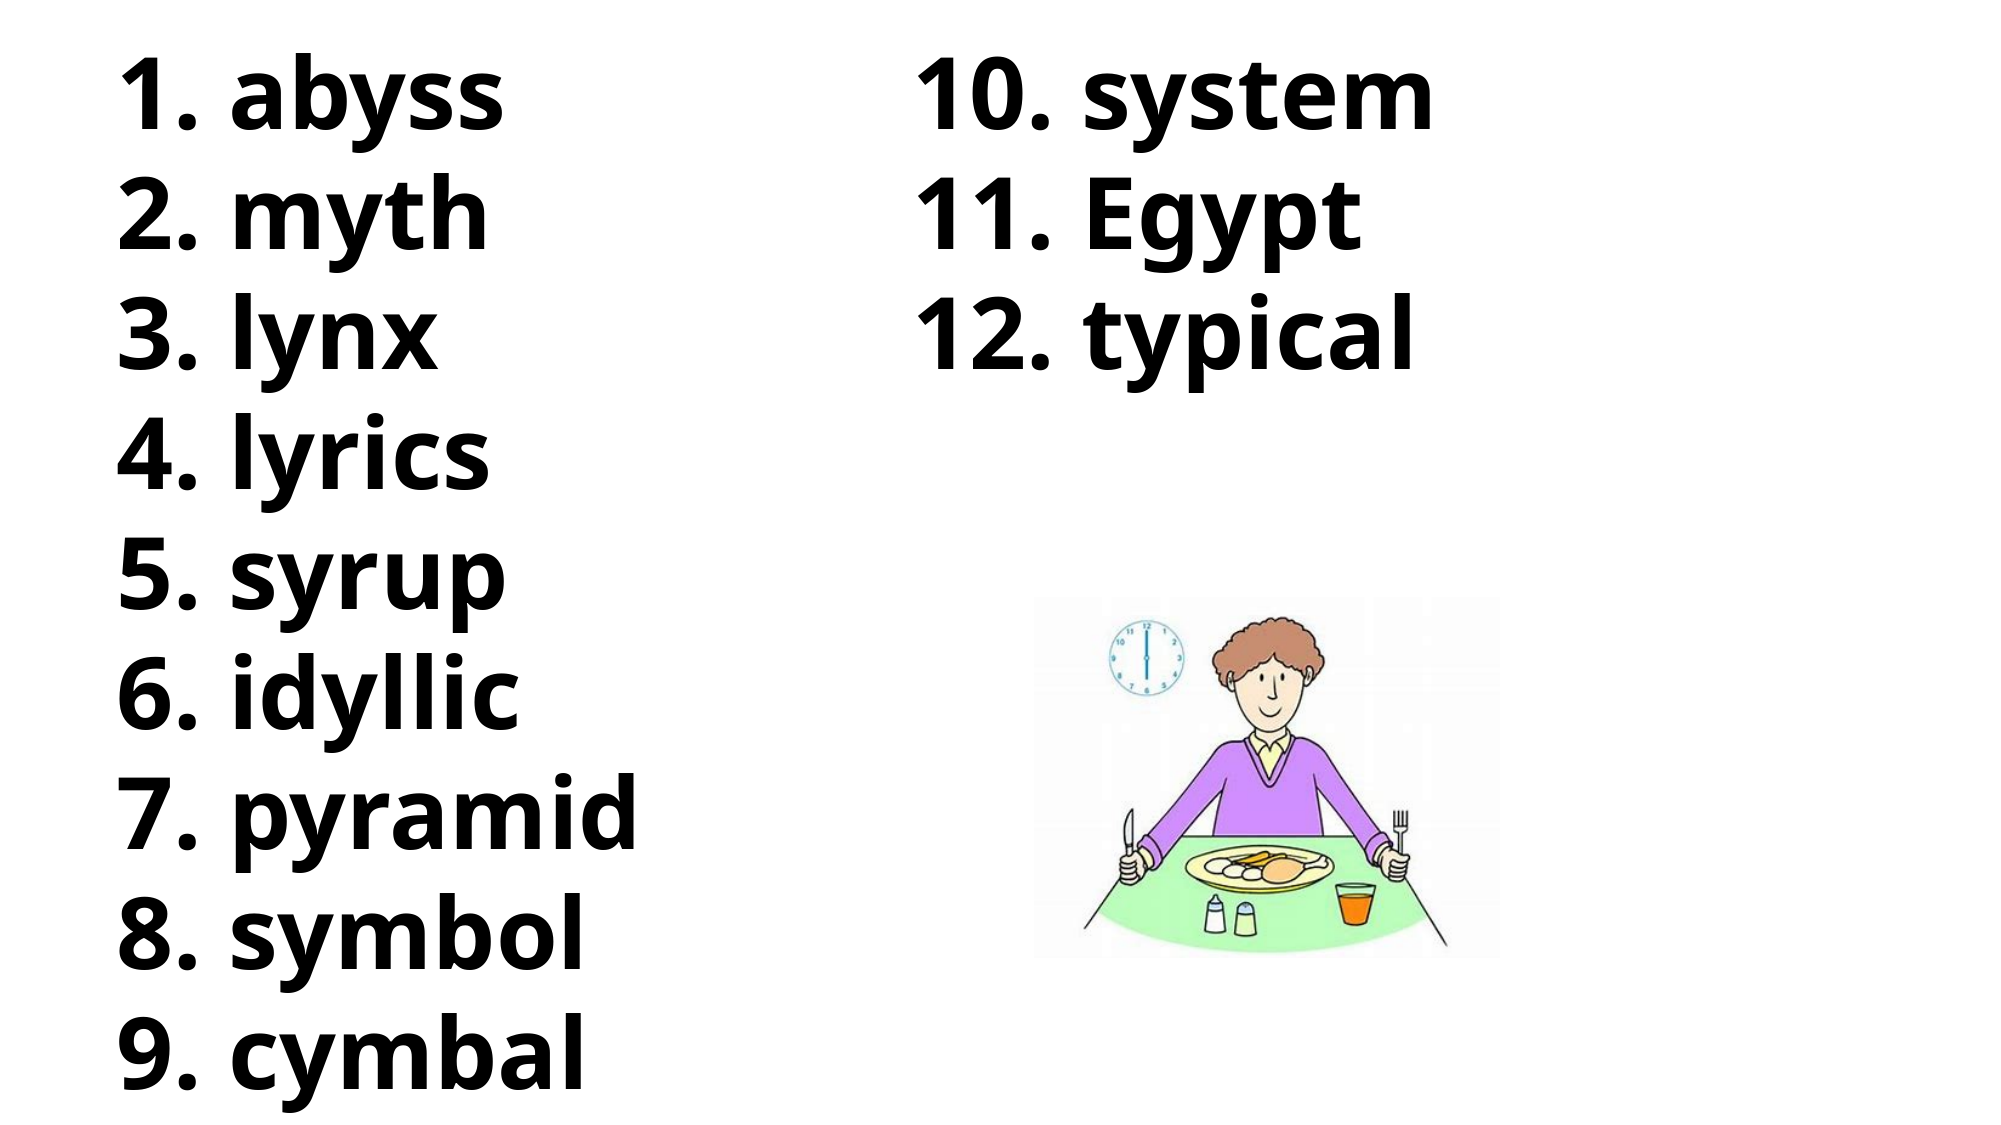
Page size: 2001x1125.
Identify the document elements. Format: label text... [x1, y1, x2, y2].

text_box 10. system 11. Egypt 12. typical [897, 22, 1960, 442]
picture [1034, 597, 1500, 958]
text_box abyss myth lynx lyrics syrup idyllic 7. pyramid 8. symbol 9. cymbal [101, 22, 868, 1125]
